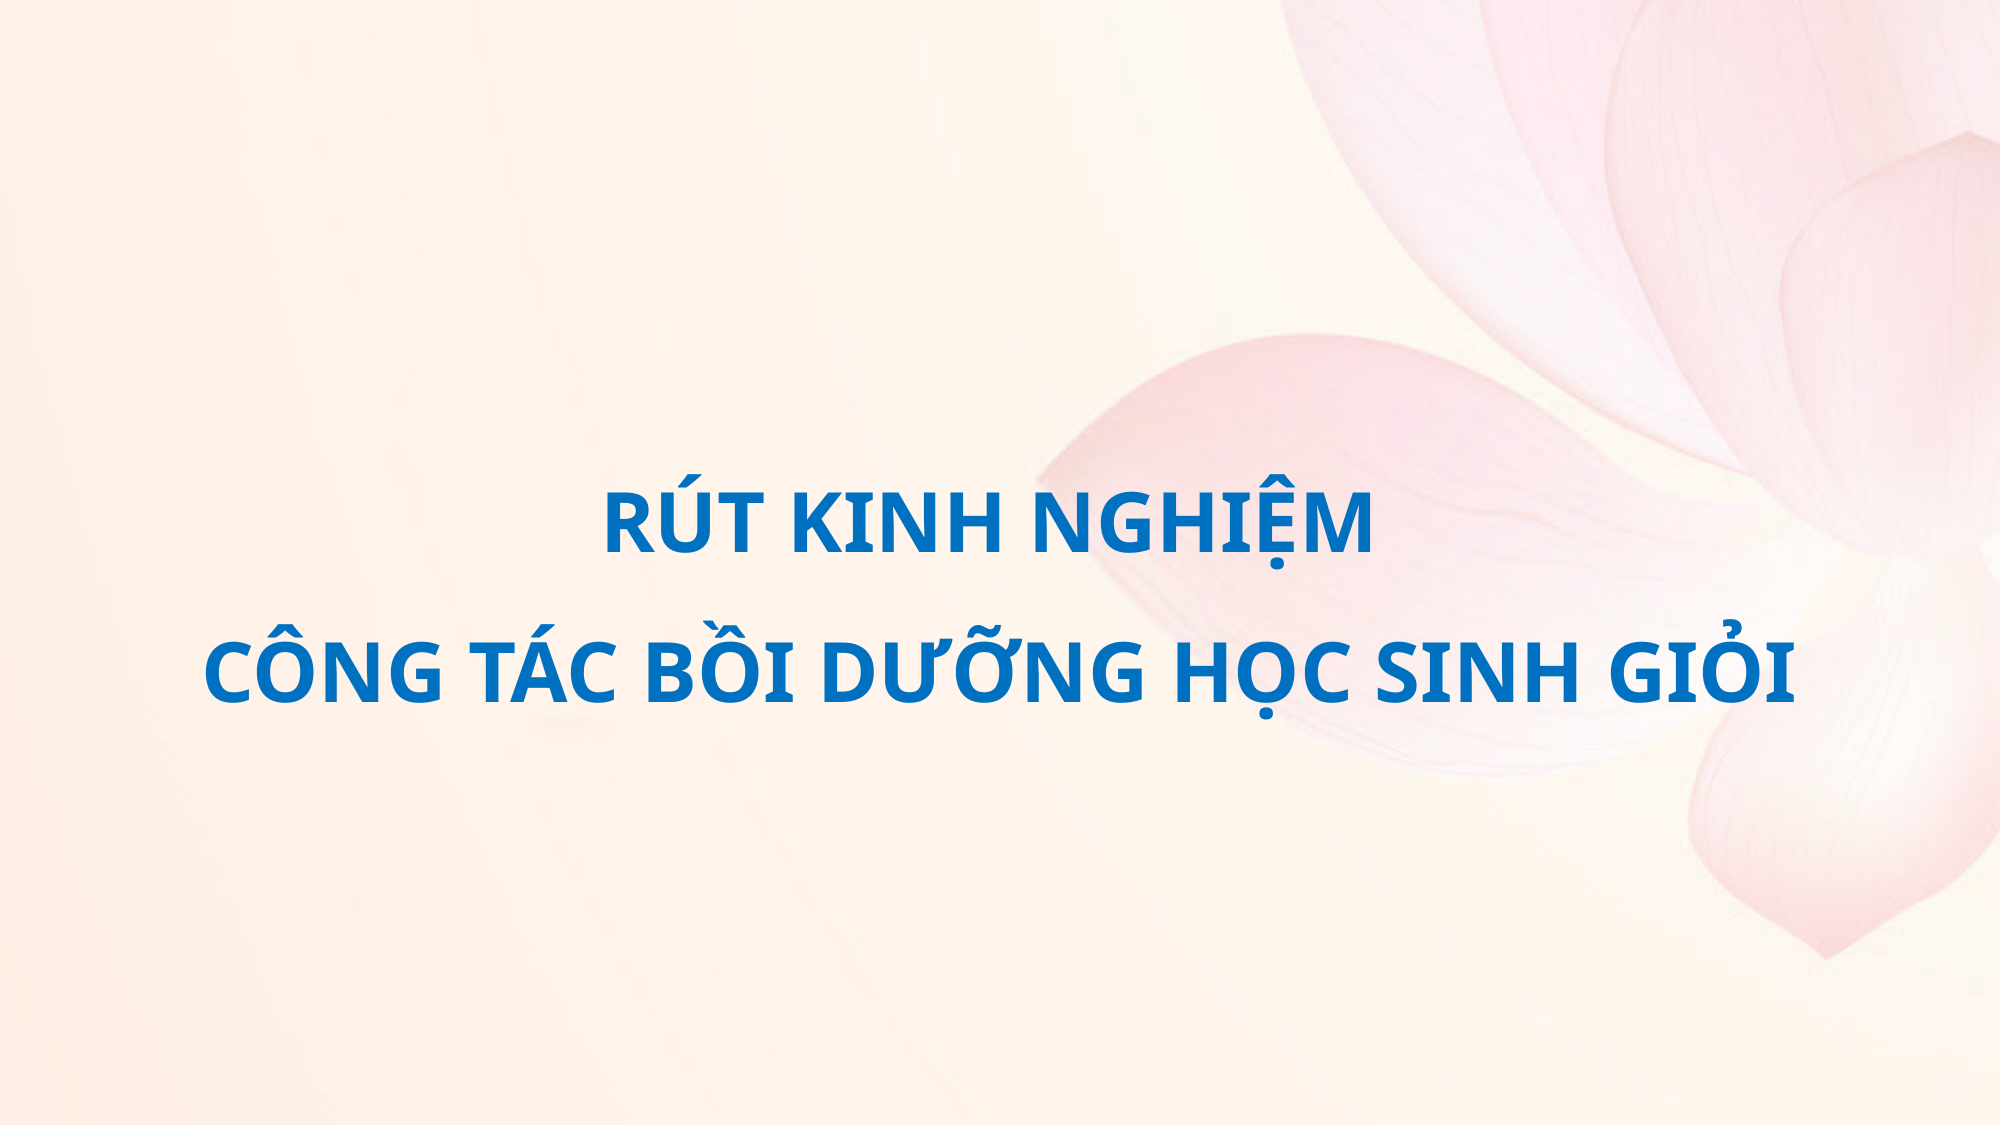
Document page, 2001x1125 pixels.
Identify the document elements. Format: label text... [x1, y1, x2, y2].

text_box RÚT KINH NGHIỆM CÔNG TÁC BỒI DƯỠNG HỌC SINH GIỎI [186, 411, 1814, 727]
